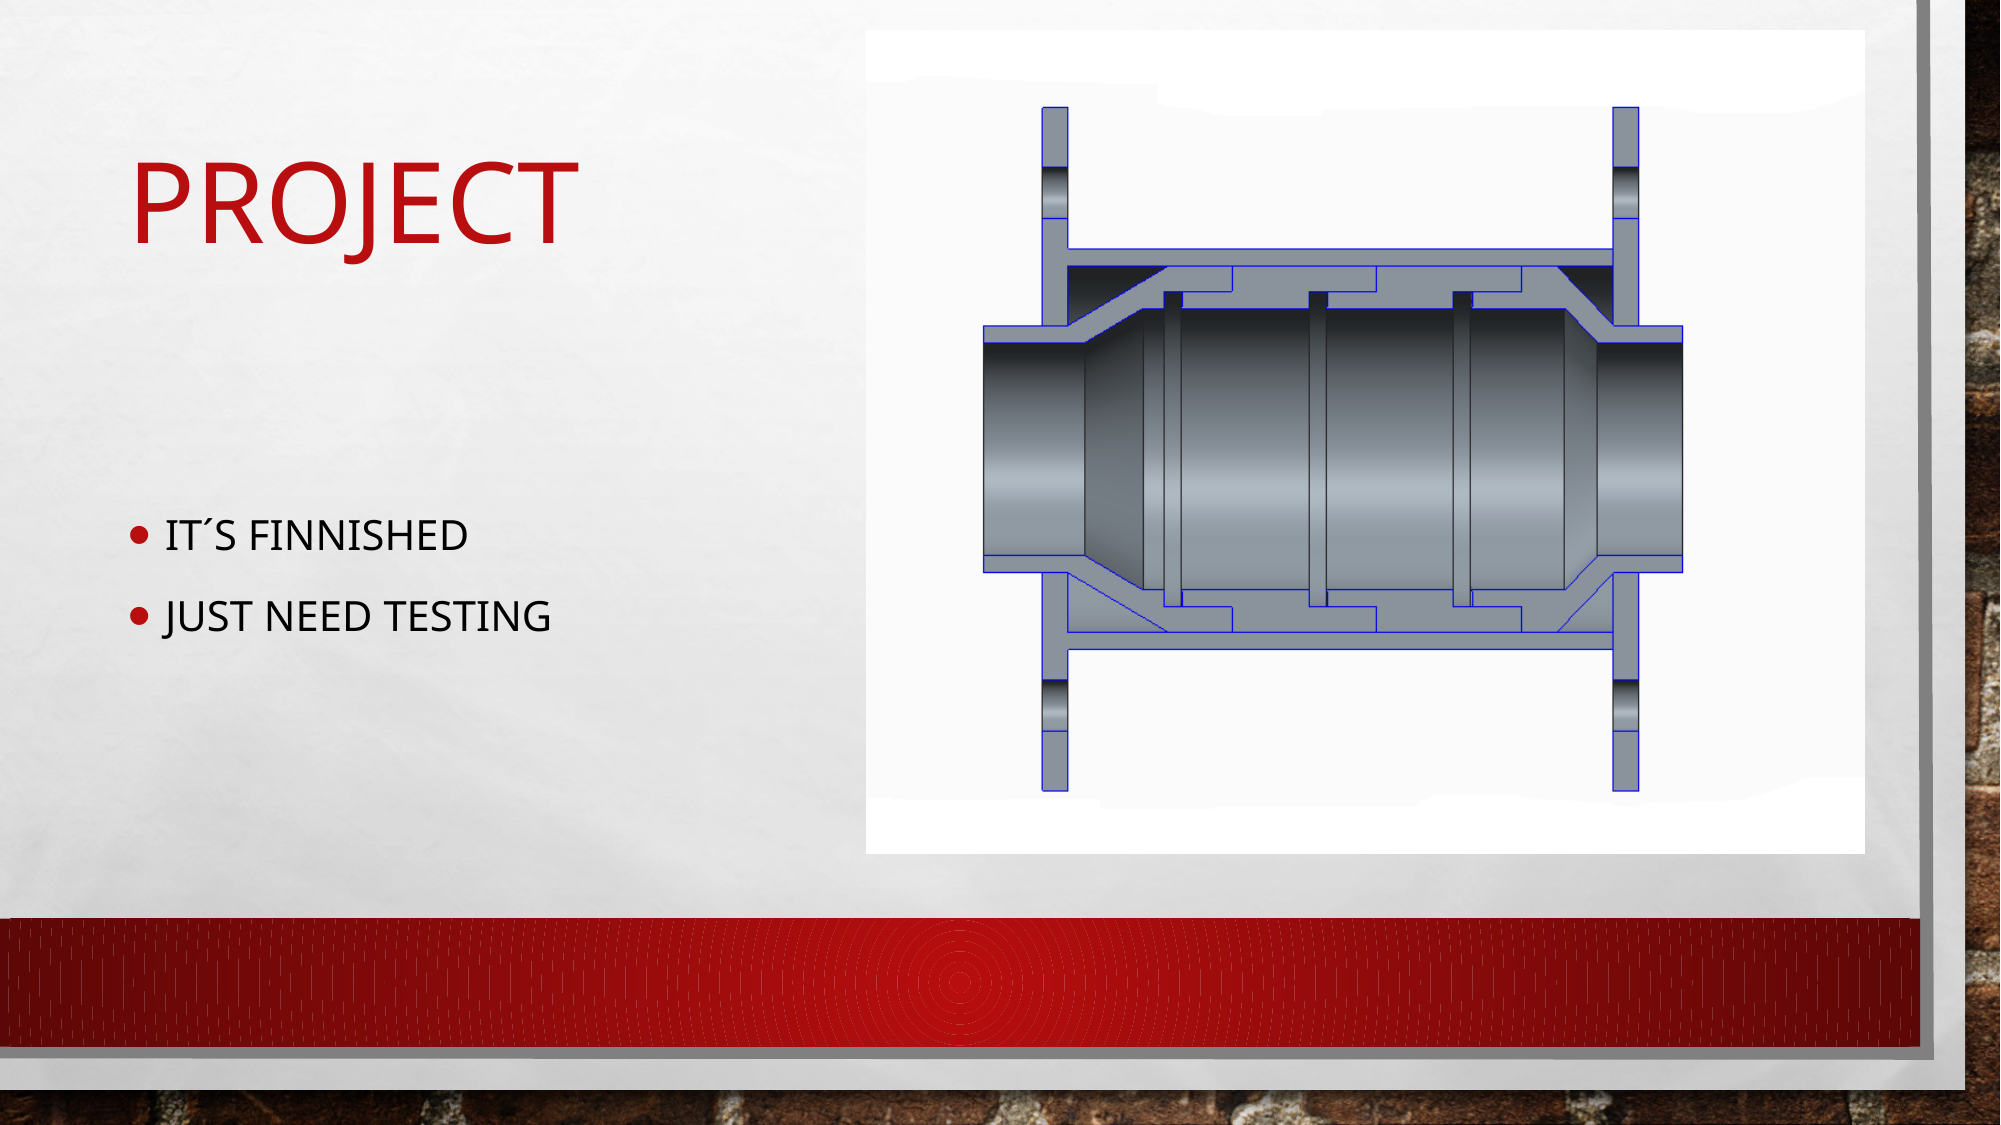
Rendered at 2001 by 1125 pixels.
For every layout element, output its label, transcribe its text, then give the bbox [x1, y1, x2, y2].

picture [866, 30, 1865, 854]
picture [0, 0, 2000, 1125]
list it´s finnished Just need testing [112, 338, 1818, 882]
title project [112, 112, 866, 302]
